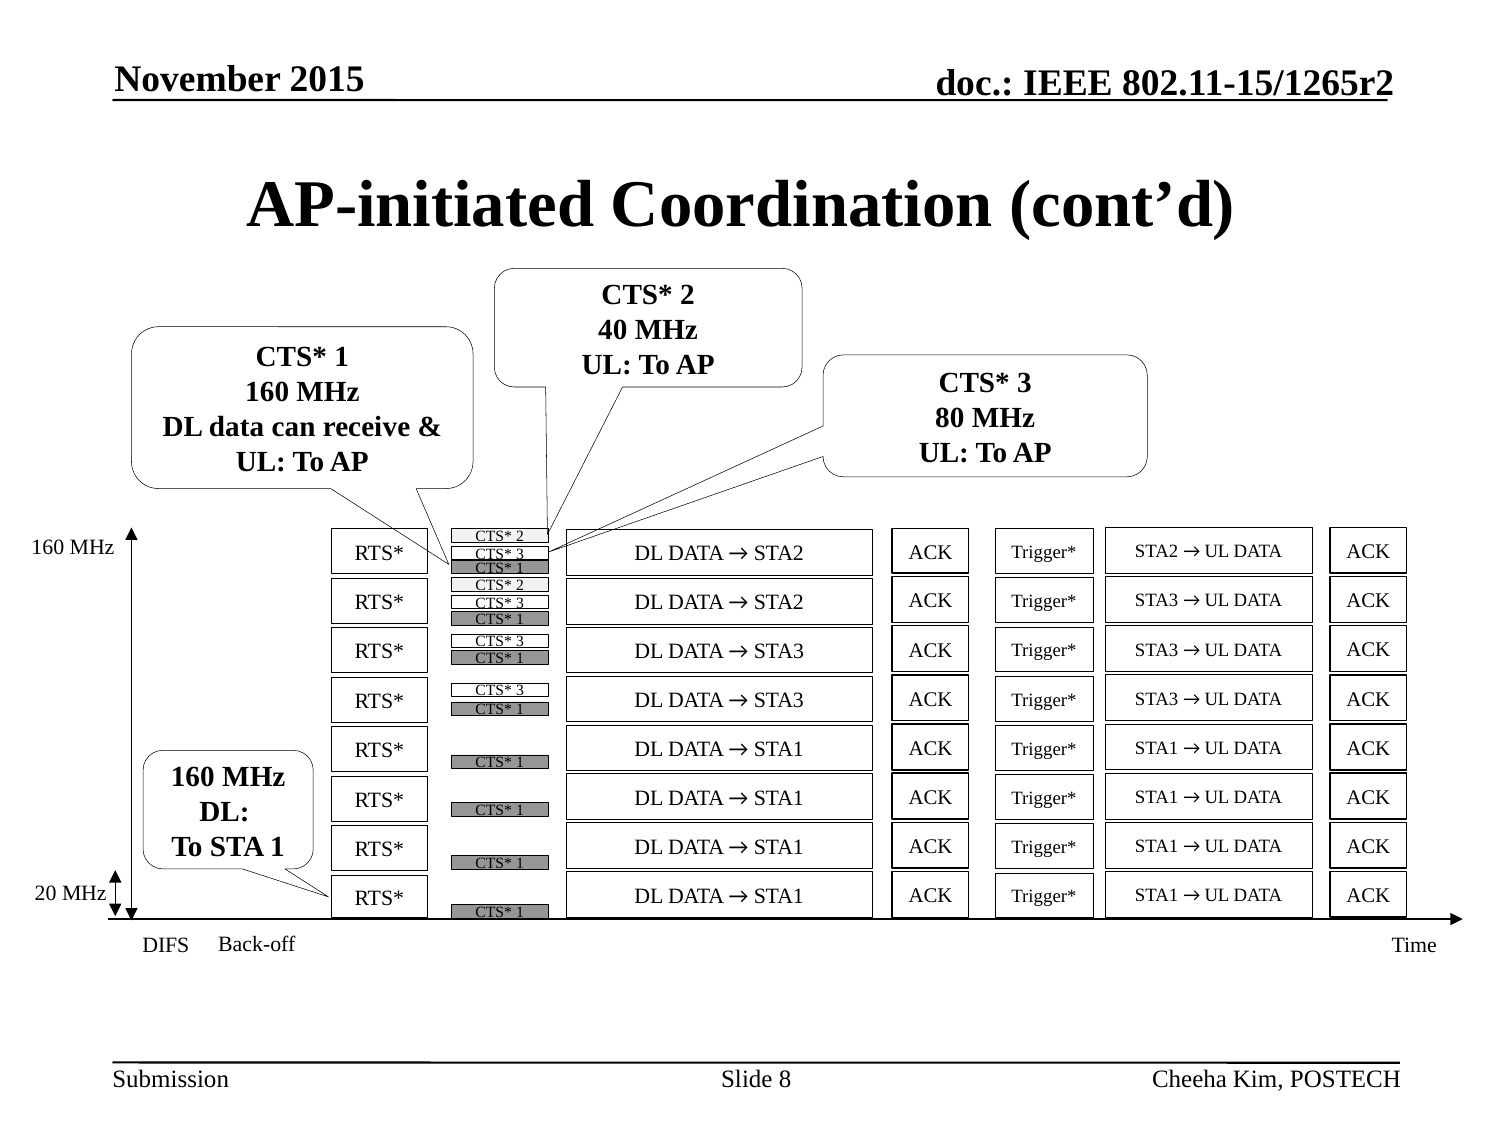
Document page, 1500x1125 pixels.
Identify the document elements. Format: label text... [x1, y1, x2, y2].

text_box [0, 268, 1463, 960]
slide_number Slide 8 [712, 1061, 800, 1123]
footer Cheeha Kim, POSTECH [878, 1061, 1402, 1093]
title AP-initiated Coordination (cont’d) [112, 112, 1388, 266]
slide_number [114, 54, 423, 100]
